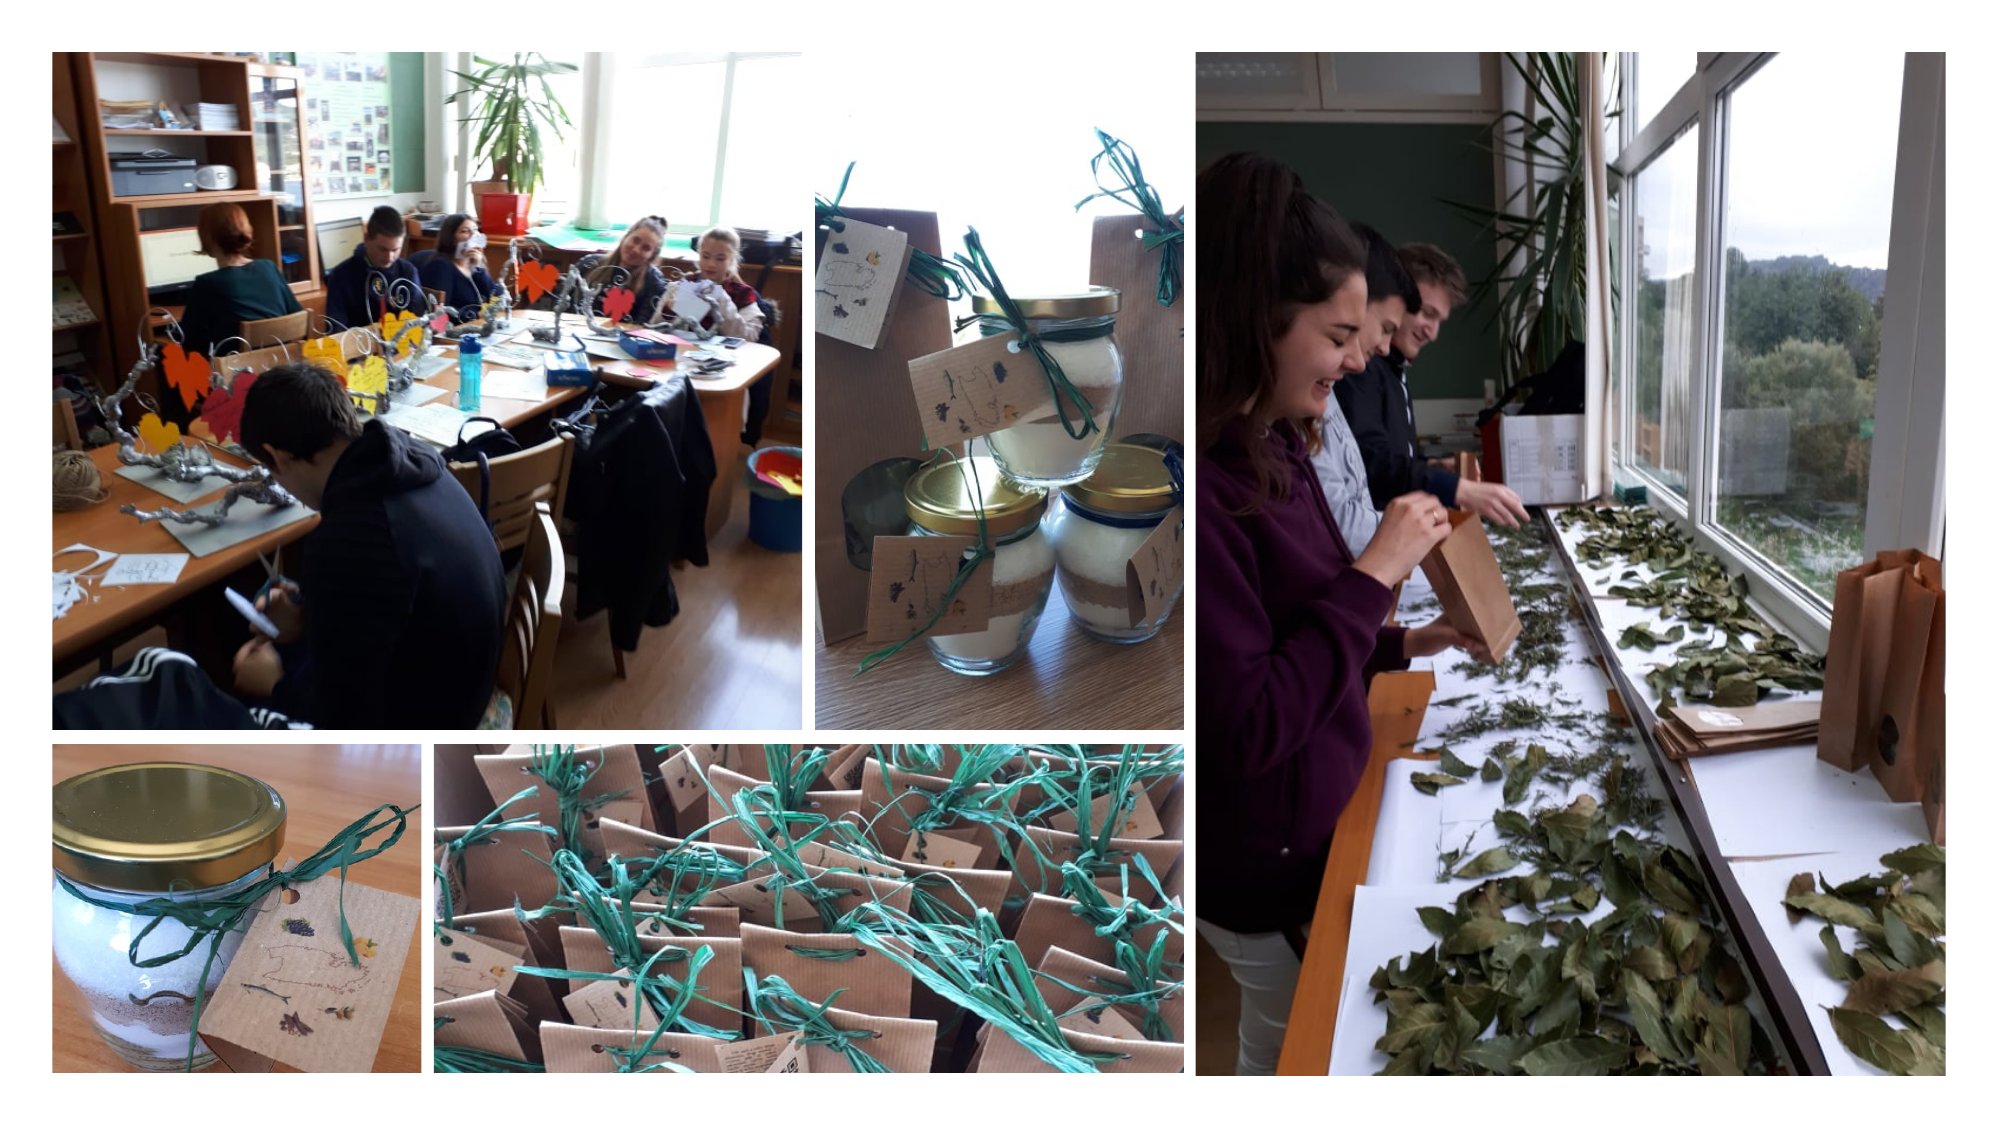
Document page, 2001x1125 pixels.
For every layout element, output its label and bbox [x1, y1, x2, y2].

picture [52, 52, 803, 730]
picture [814, 50, 1184, 730]
picture [433, 744, 1184, 1073]
picture [52, 744, 422, 1073]
picture [1195, 52, 1946, 1076]
